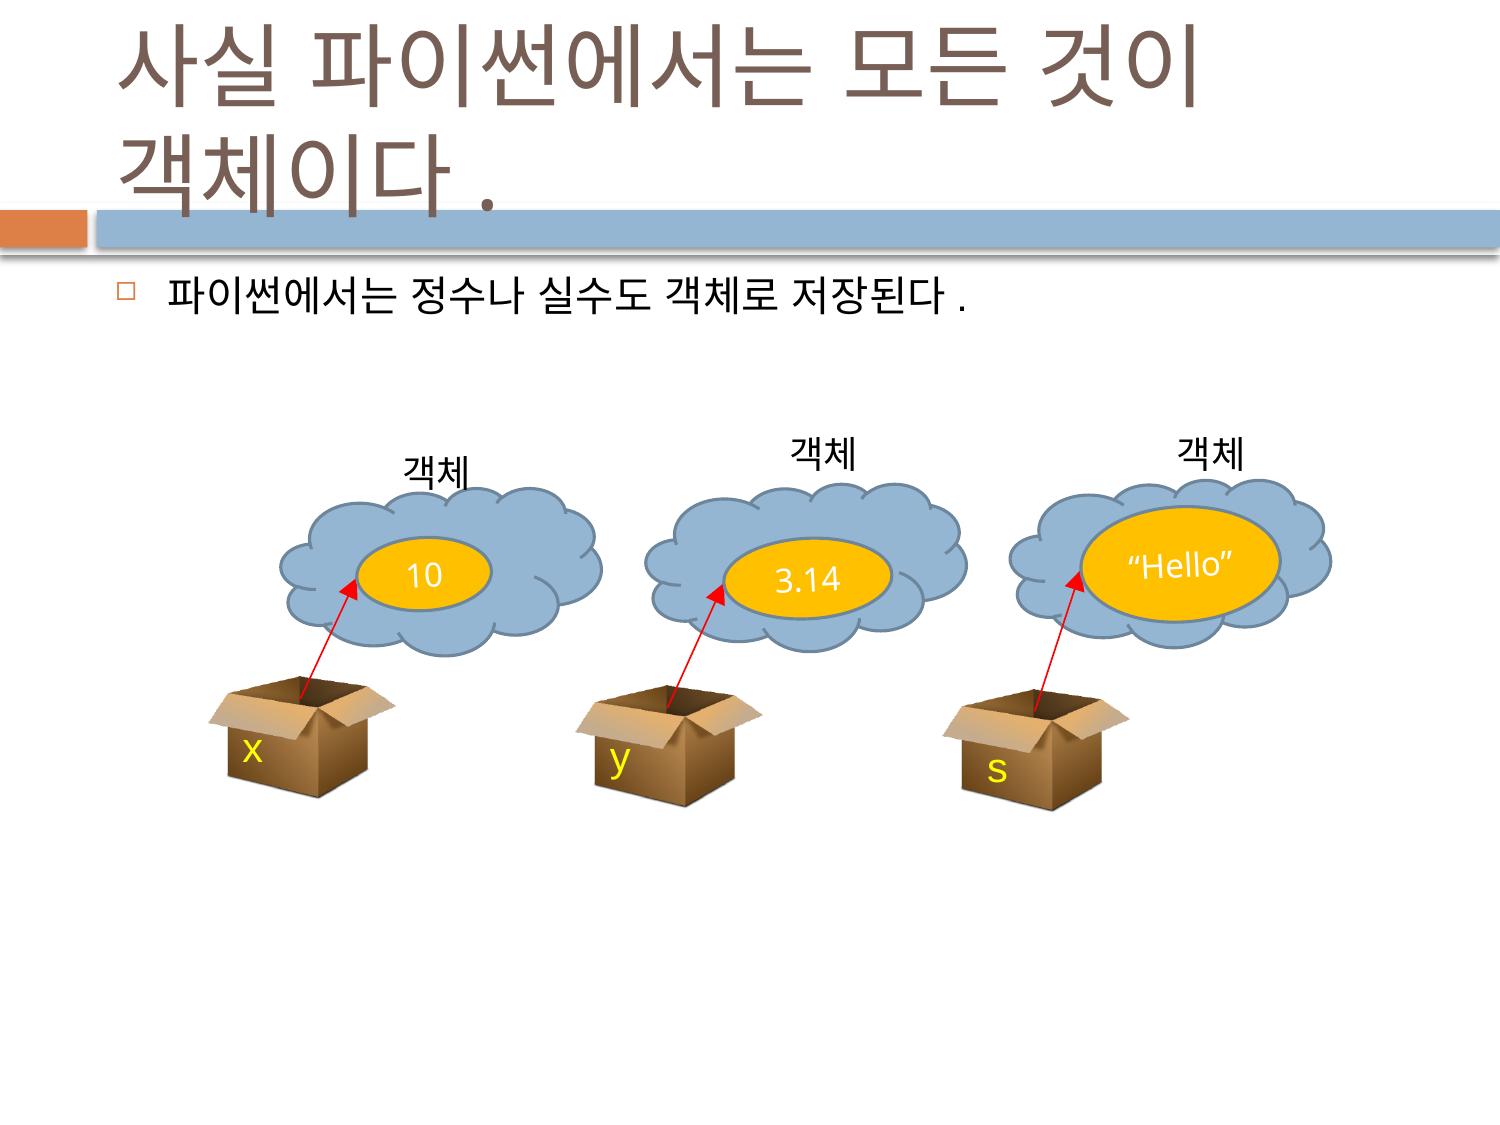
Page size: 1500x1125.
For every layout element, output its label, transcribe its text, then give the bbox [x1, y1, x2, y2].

picture [574, 685, 764, 810]
text_box 10 [355, 535, 494, 613]
text_box 3.14 [722, 536, 894, 621]
text_box 객체 [774, 424, 884, 484]
text_box “Hello” [1079, 505, 1282, 624]
text_box 객체 [387, 442, 497, 503]
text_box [1034, 569, 1082, 712]
title 사실 파이썬에서는 모든 것이 객체이다. [100, 37, 1438, 200]
picture [942, 688, 1131, 813]
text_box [300, 577, 358, 700]
picture [207, 676, 396, 801]
text_box 객체 [1161, 423, 1271, 483]
list 파이썬에서는 정수나 실수도 객체로 저장된다. [100, 262, 1438, 1000]
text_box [667, 582, 724, 709]
